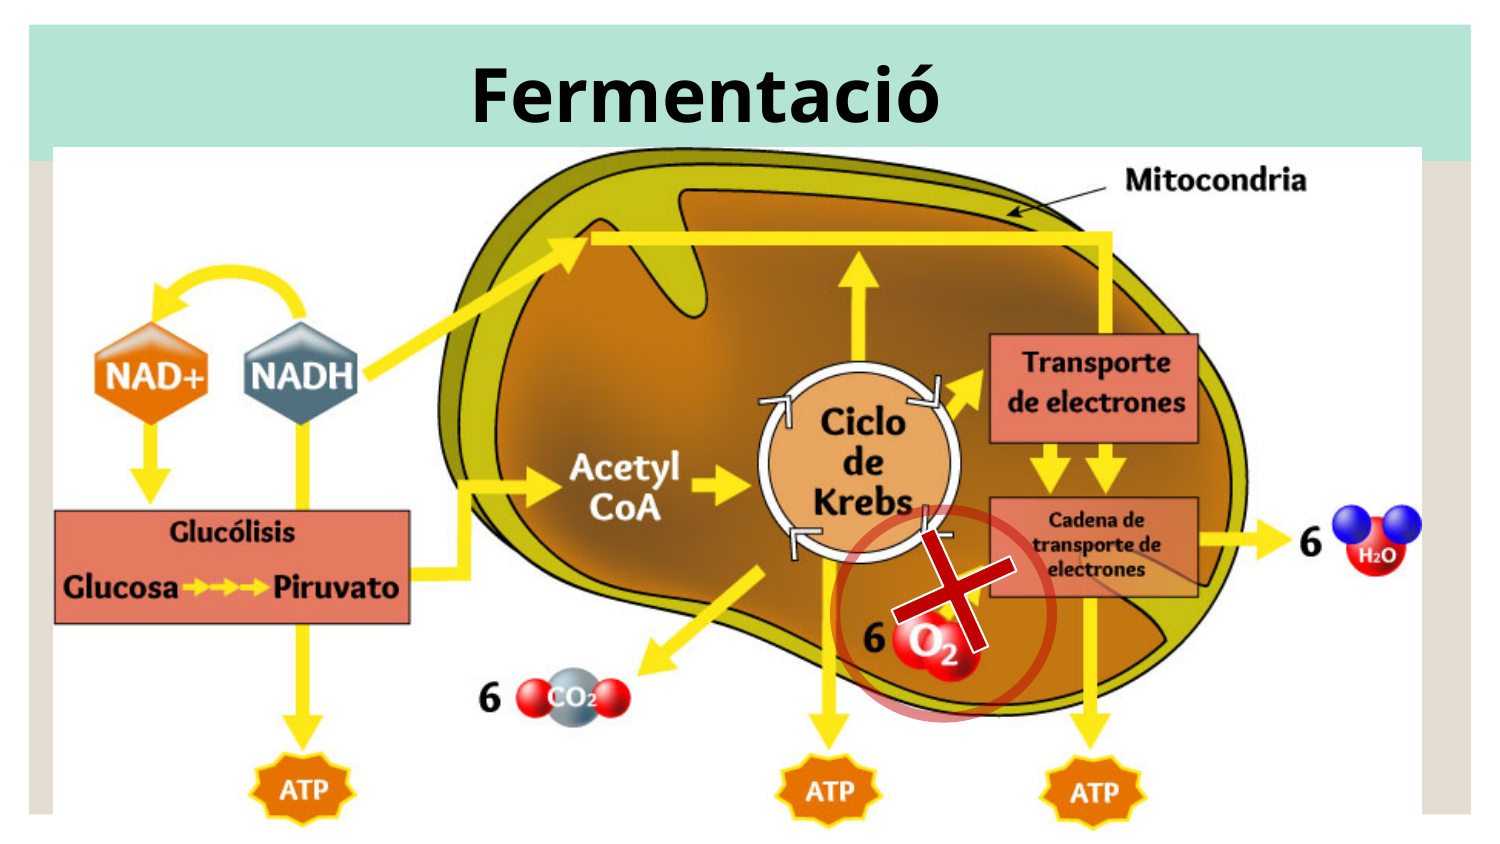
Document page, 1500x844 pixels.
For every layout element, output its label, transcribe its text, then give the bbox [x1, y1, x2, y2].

picture [53, 147, 1422, 831]
text_box Fermentación [454, 39, 995, 143]
text_box [28, 24, 1472, 162]
